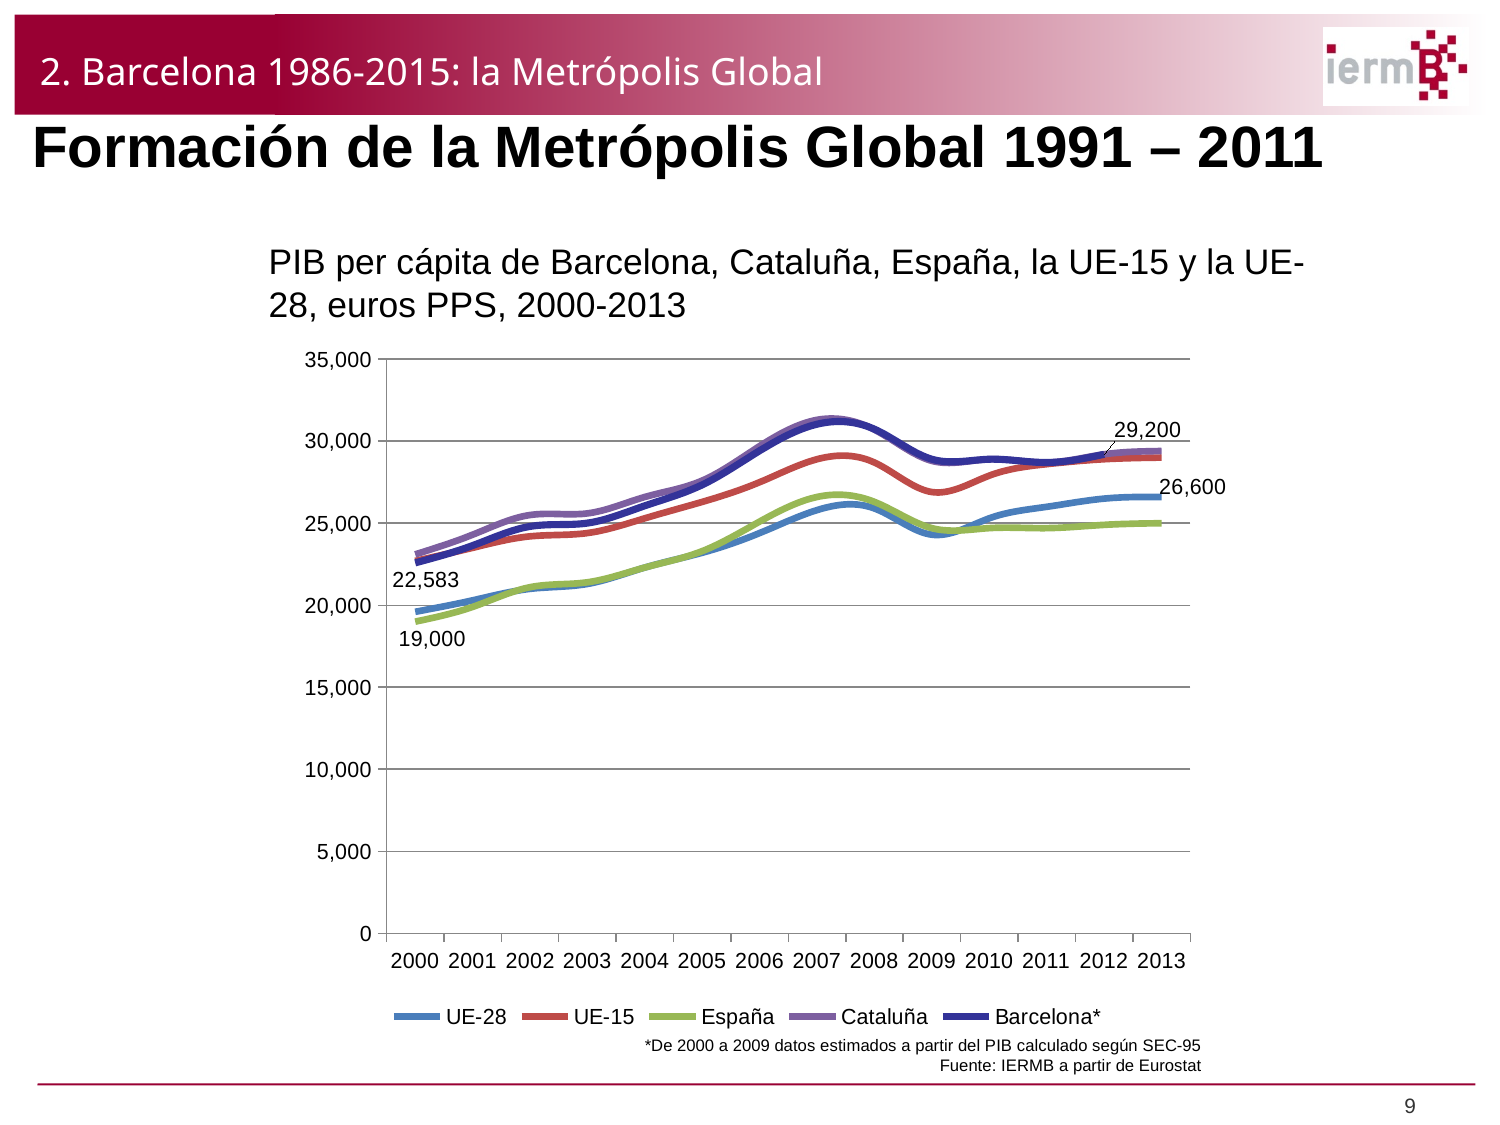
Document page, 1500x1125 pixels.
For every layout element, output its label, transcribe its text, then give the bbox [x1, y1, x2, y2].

picture [1323, 26, 1469, 106]
text_box *De 2000 a 2009 datos estimados a partir del PIB calculado según SEC-95 Fuente: IERMB a partir de Eurostat [401, 1044, 1217, 1082]
text_box PIB per cápita de Barcelona, Cataluña, España, la UE-15 y la UE-28, euros PPS, 2000-2013 [253, 231, 1324, 332]
text_box 9 [1389, 1084, 1500, 1125]
text_box Formación de la Metrópolis Global 1991 – 2011 [17, 101, 1413, 187]
text_box [14, 14, 278, 115]
chart [285, 332, 1227, 1036]
text_box 2. Barcelona 1986-2015: la Metrópolis Global [25, 40, 1213, 101]
text_box [278, 14, 1486, 115]
